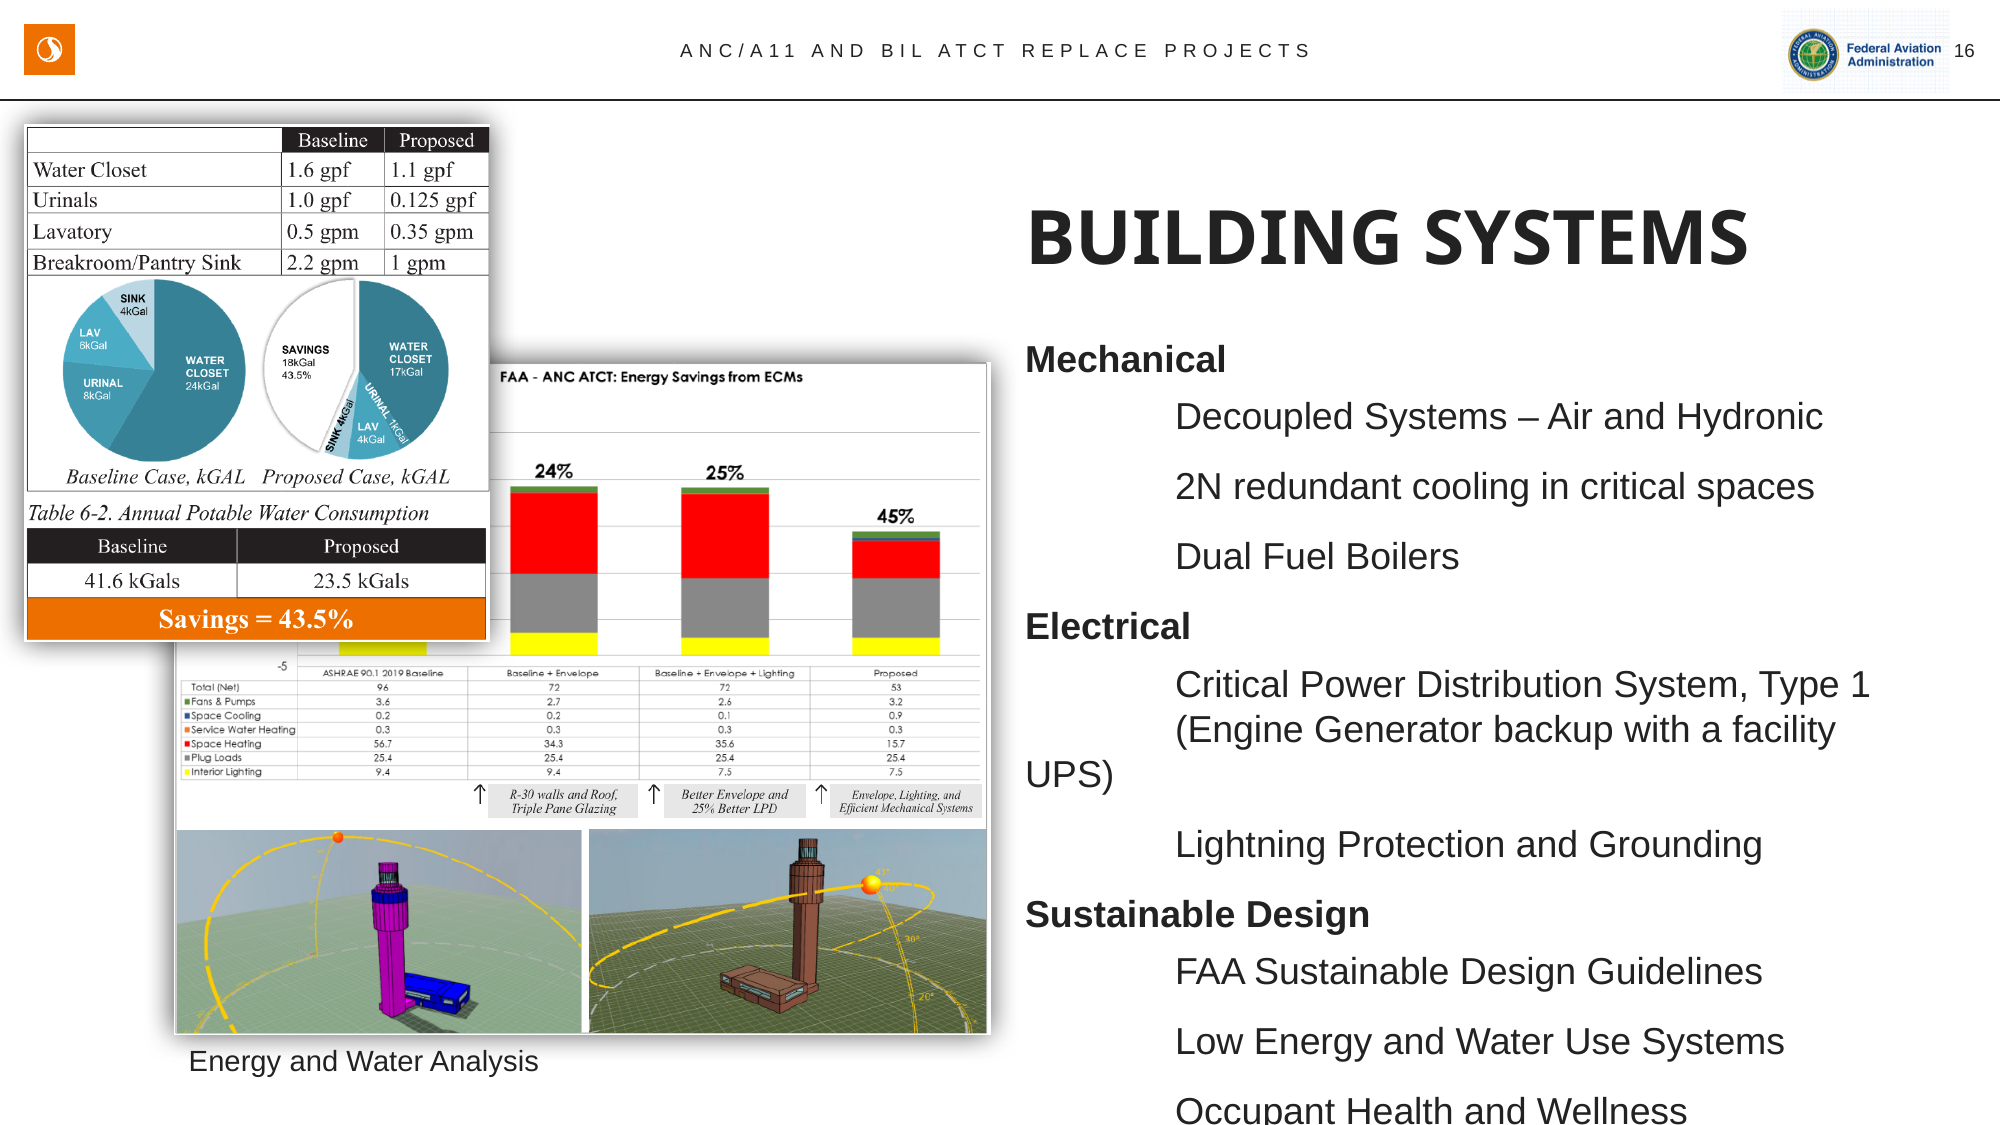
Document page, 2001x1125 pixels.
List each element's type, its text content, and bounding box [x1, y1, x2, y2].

picture [1781, 8, 1951, 93]
slide_number 16 [1955, 24, 1975, 75]
footer ANC/A11 and BIL ATCT Replace Projects [174, 24, 1776, 75]
picture [24, 124, 991, 1036]
text_box Energy and Water Analysis [174, 1043, 594, 1085]
list Mechanical Decoupled Systems – Air and Hydronic 2N redundant cooling in critical spaces Dual Fuel Boilers Electrical Critical Power Distribution System, Type 1 (Engine Generator backup with a facility UPS) Lightning Protection and Grounding Sustainable Design FAA Sustainable Design Guidelines Low Energy and Water Use Systems Occupant Health and Wellness [1025, 334, 1925, 1090]
list BUILDING SYSTEMS [1025, 174, 1925, 334]
picture [24, 24, 76, 76]
